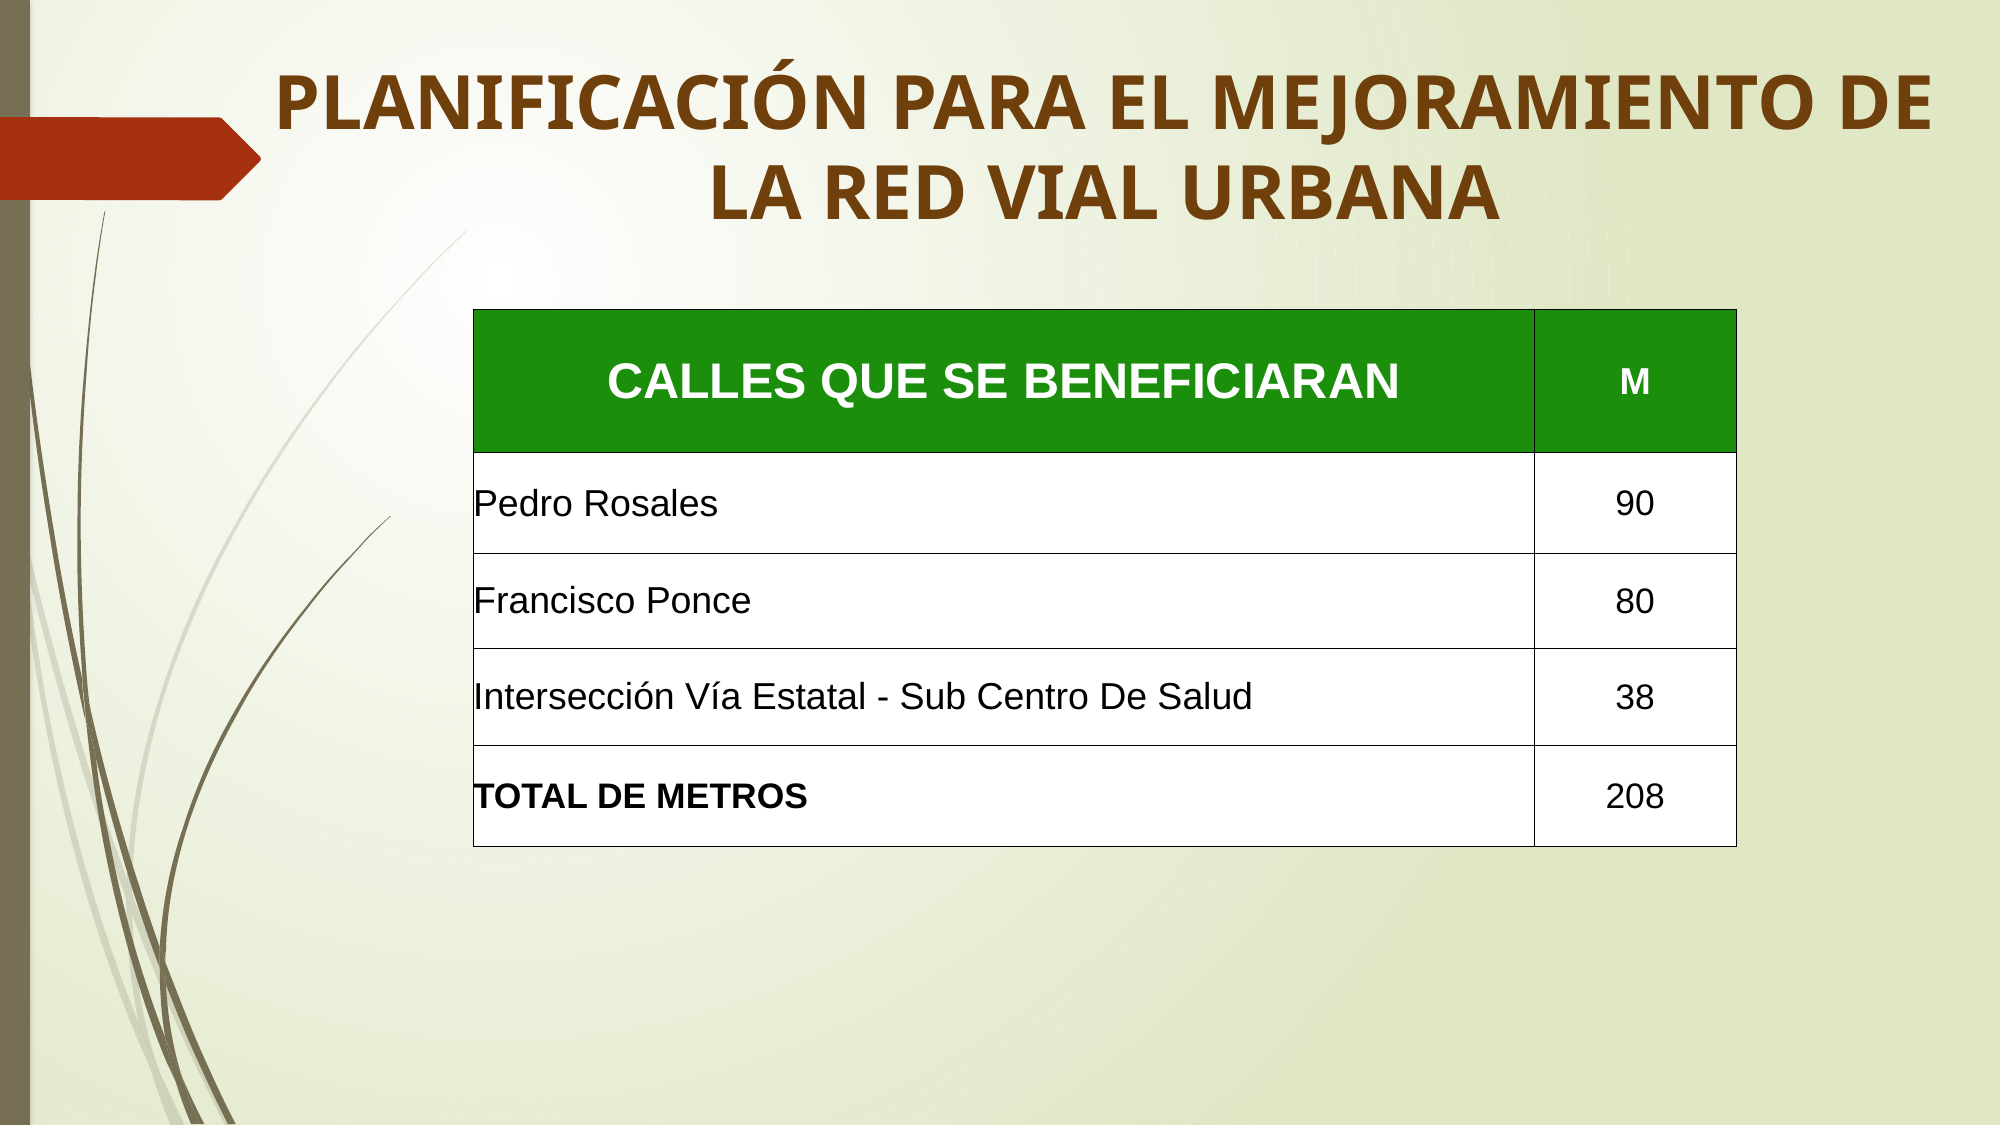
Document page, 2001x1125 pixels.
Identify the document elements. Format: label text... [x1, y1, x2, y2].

table_cell Pedro Rosales [474, 453, 1534, 553]
table_cell 38 [1535, 649, 1736, 745]
table_header CALLES QUE SE BENEFICIARAN [474, 310, 1534, 452]
table_cell TOTAL DE METROS [474, 746, 1534, 846]
table_cell Intersección Vía Estatal - Sub Centro De Salud [474, 649, 1534, 745]
table_cell Francisco Ponce [474, 554, 1534, 648]
title PLANIFICACIÓN PARA EL MEJORAMIENTO DE LA RED VIAL URBANA [254, 47, 1955, 310]
table_cell 80 [1535, 554, 1736, 648]
table_header M [1535, 310, 1736, 452]
table_cell 90 [1535, 453, 1736, 553]
table_cell 208 [1535, 746, 1736, 846]
